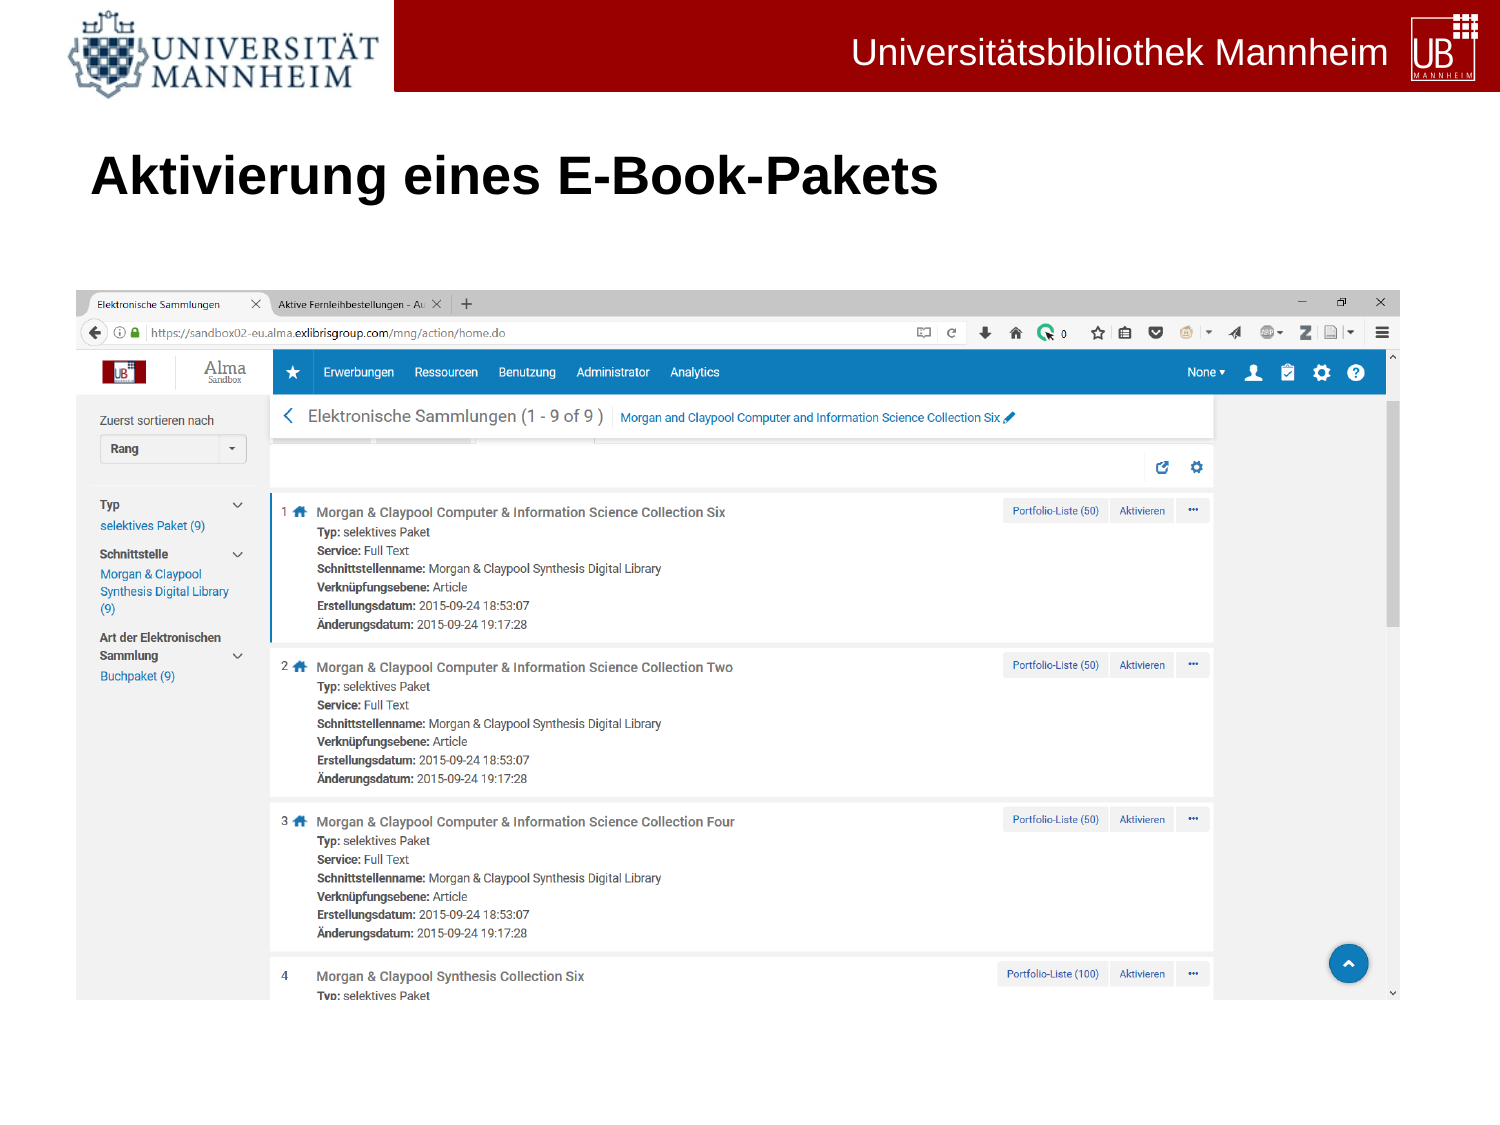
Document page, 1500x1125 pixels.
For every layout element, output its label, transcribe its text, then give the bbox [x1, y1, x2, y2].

picture [64, 7, 384, 103]
picture [1411, 14, 1478, 81]
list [76, 290, 1400, 1001]
title Aktivierung eines E-Book-Pakets [75, 113, 1425, 233]
